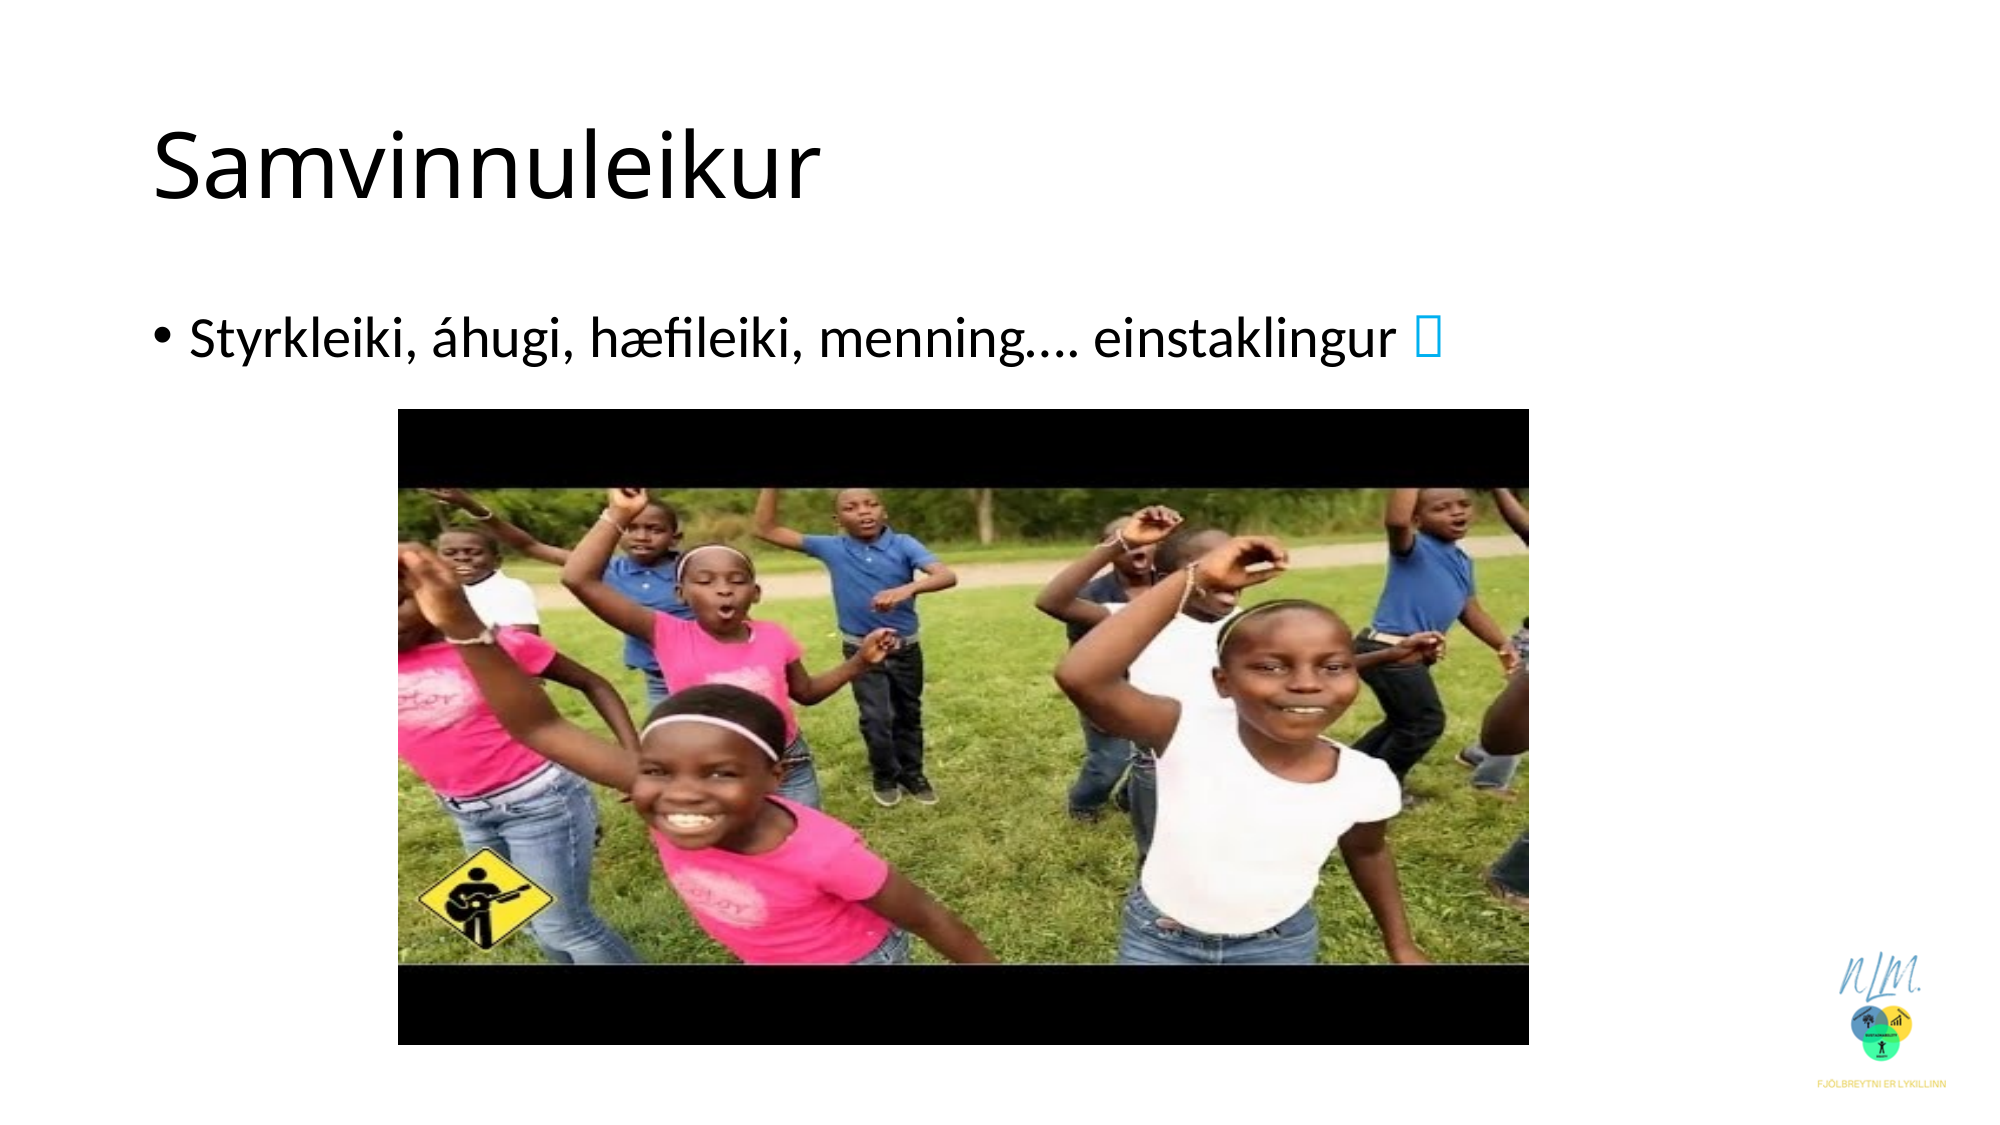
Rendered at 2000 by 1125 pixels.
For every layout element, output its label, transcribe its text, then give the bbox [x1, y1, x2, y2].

picture [1789, 921, 1975, 1106]
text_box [397, 408, 1530, 1046]
list Styrkleiki, áhugi, hæfileiki, menning…. einstaklingur  [137, 299, 1862, 1014]
title Samvinnuleikur [137, 59, 1862, 278]
